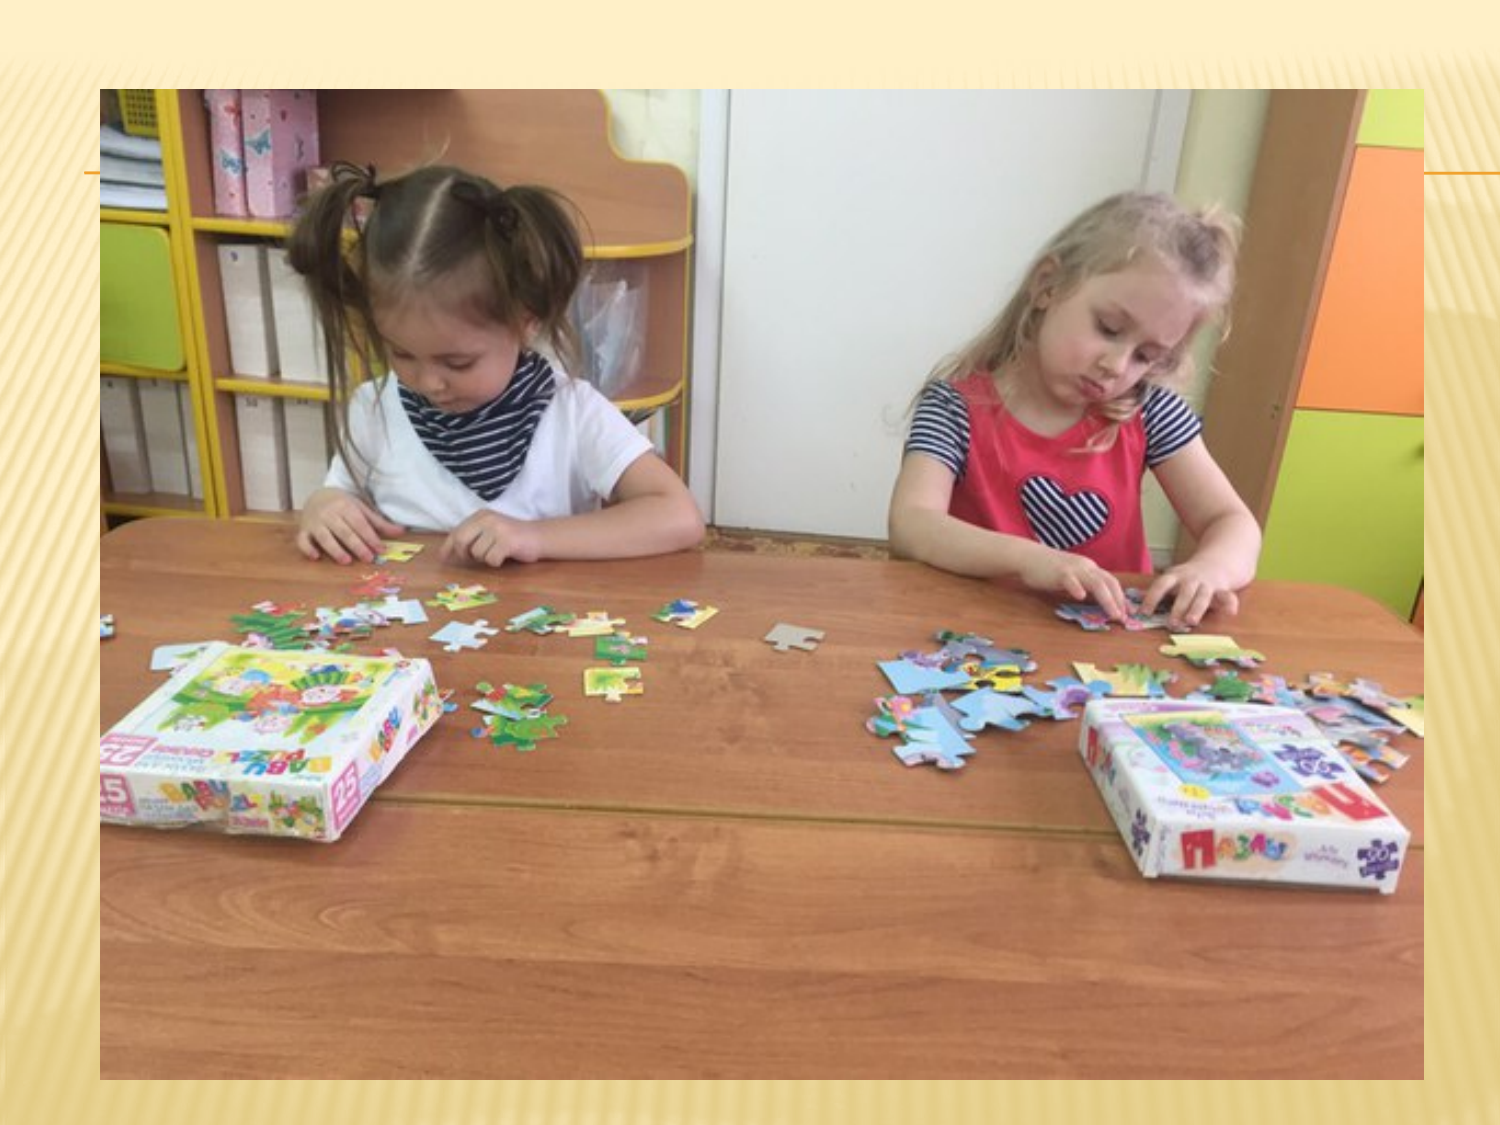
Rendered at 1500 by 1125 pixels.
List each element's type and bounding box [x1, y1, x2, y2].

list [99, 89, 1424, 1081]
